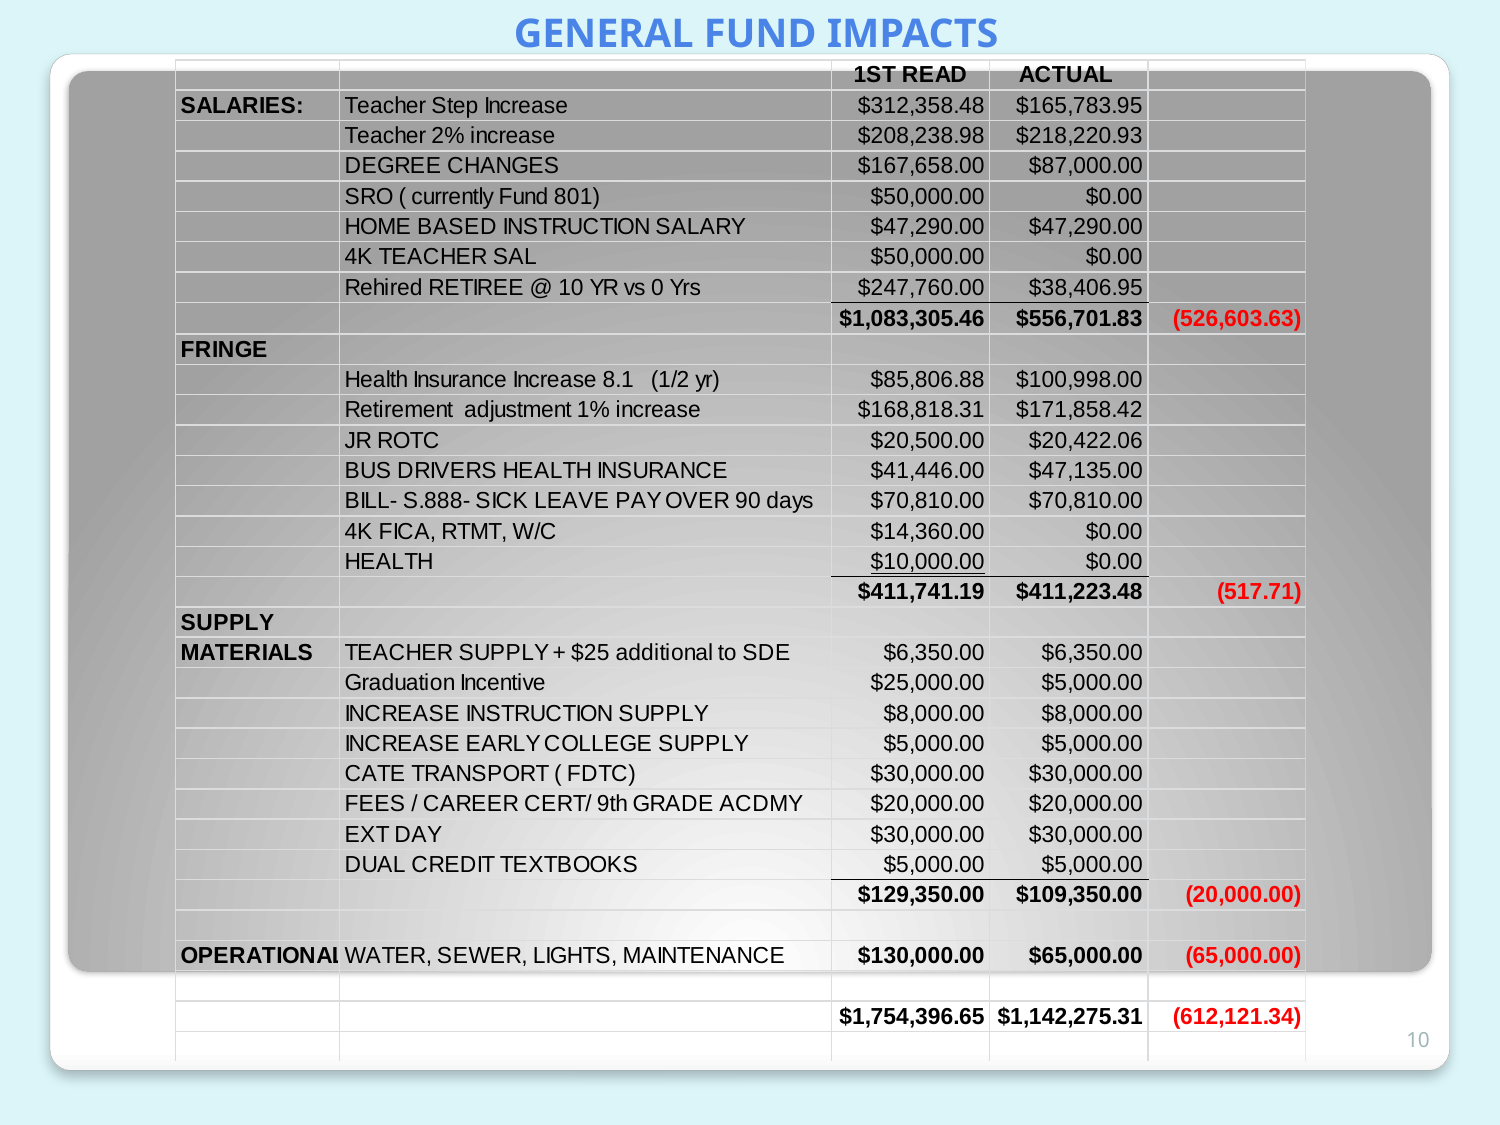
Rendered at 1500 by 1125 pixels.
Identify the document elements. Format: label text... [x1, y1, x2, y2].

slide_number 10 [1369, 1002, 1445, 1063]
title GENERAL FUND IMPACTS [99, 0, 1413, 63]
picture [174, 58, 1308, 1063]
